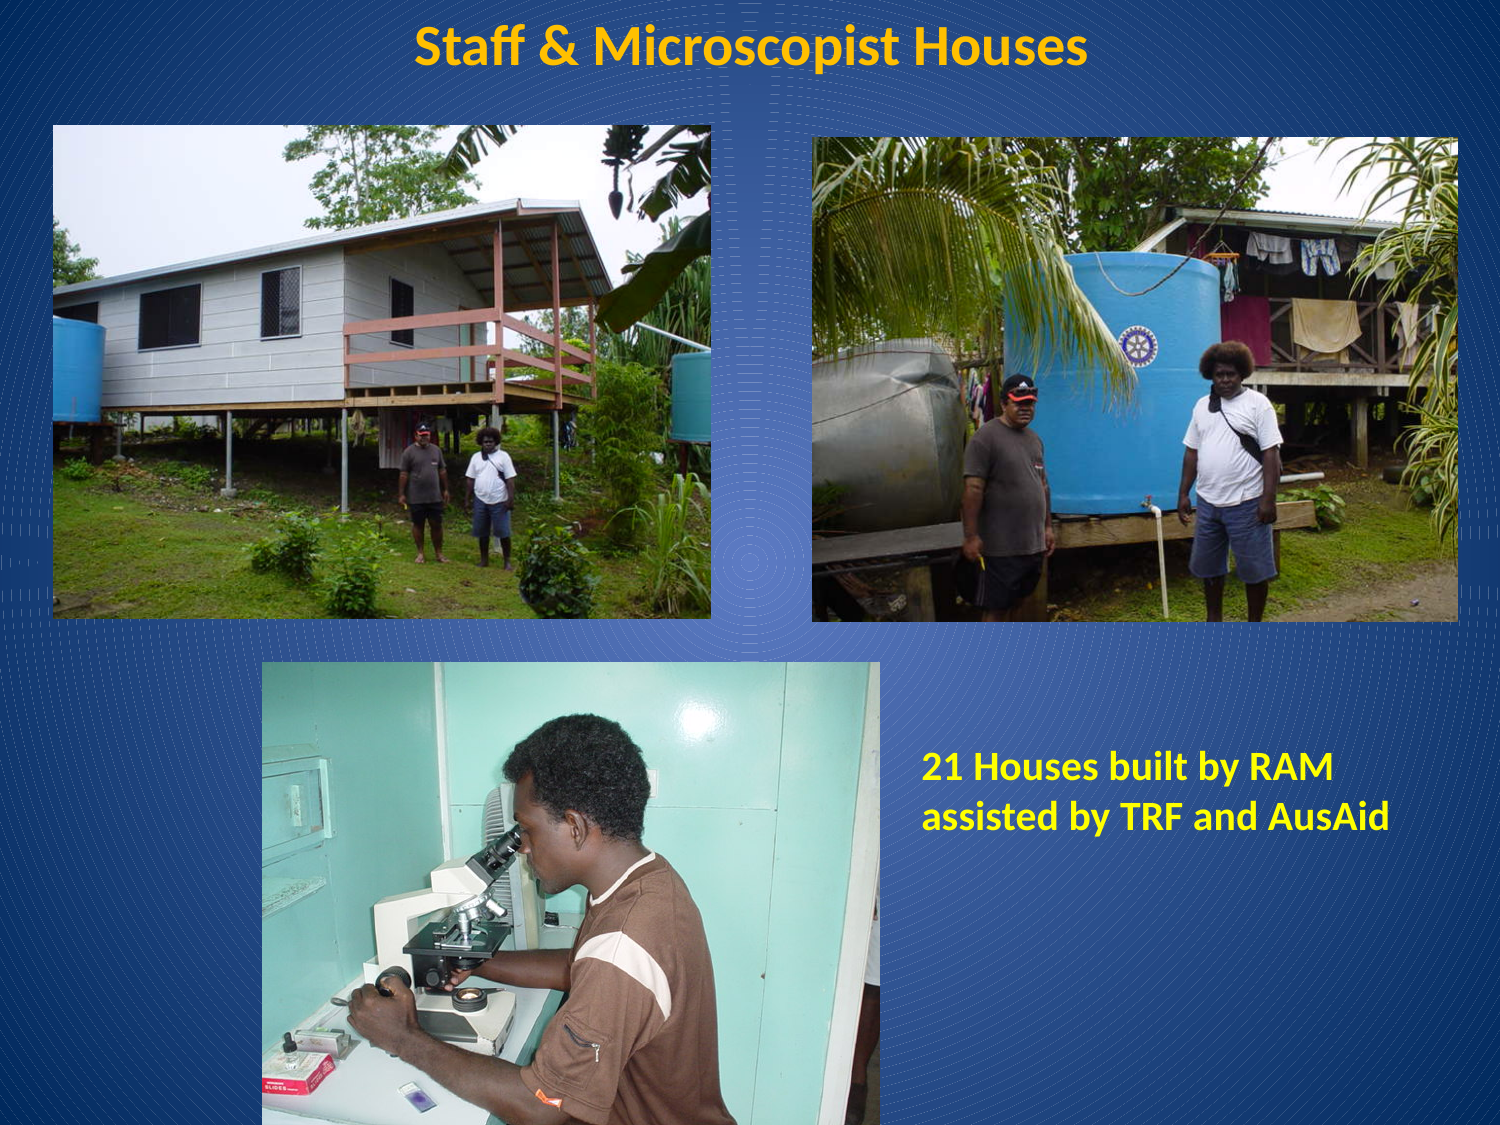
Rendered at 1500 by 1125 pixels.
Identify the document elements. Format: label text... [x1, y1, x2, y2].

picture [262, 662, 880, 1125]
list 21 Houses built by RAM assisted by TRF and AusAid [884, 731, 1476, 1057]
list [52, 125, 711, 619]
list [812, 137, 1458, 622]
title Staff & Microscopist Houses [76, 0, 1428, 136]
